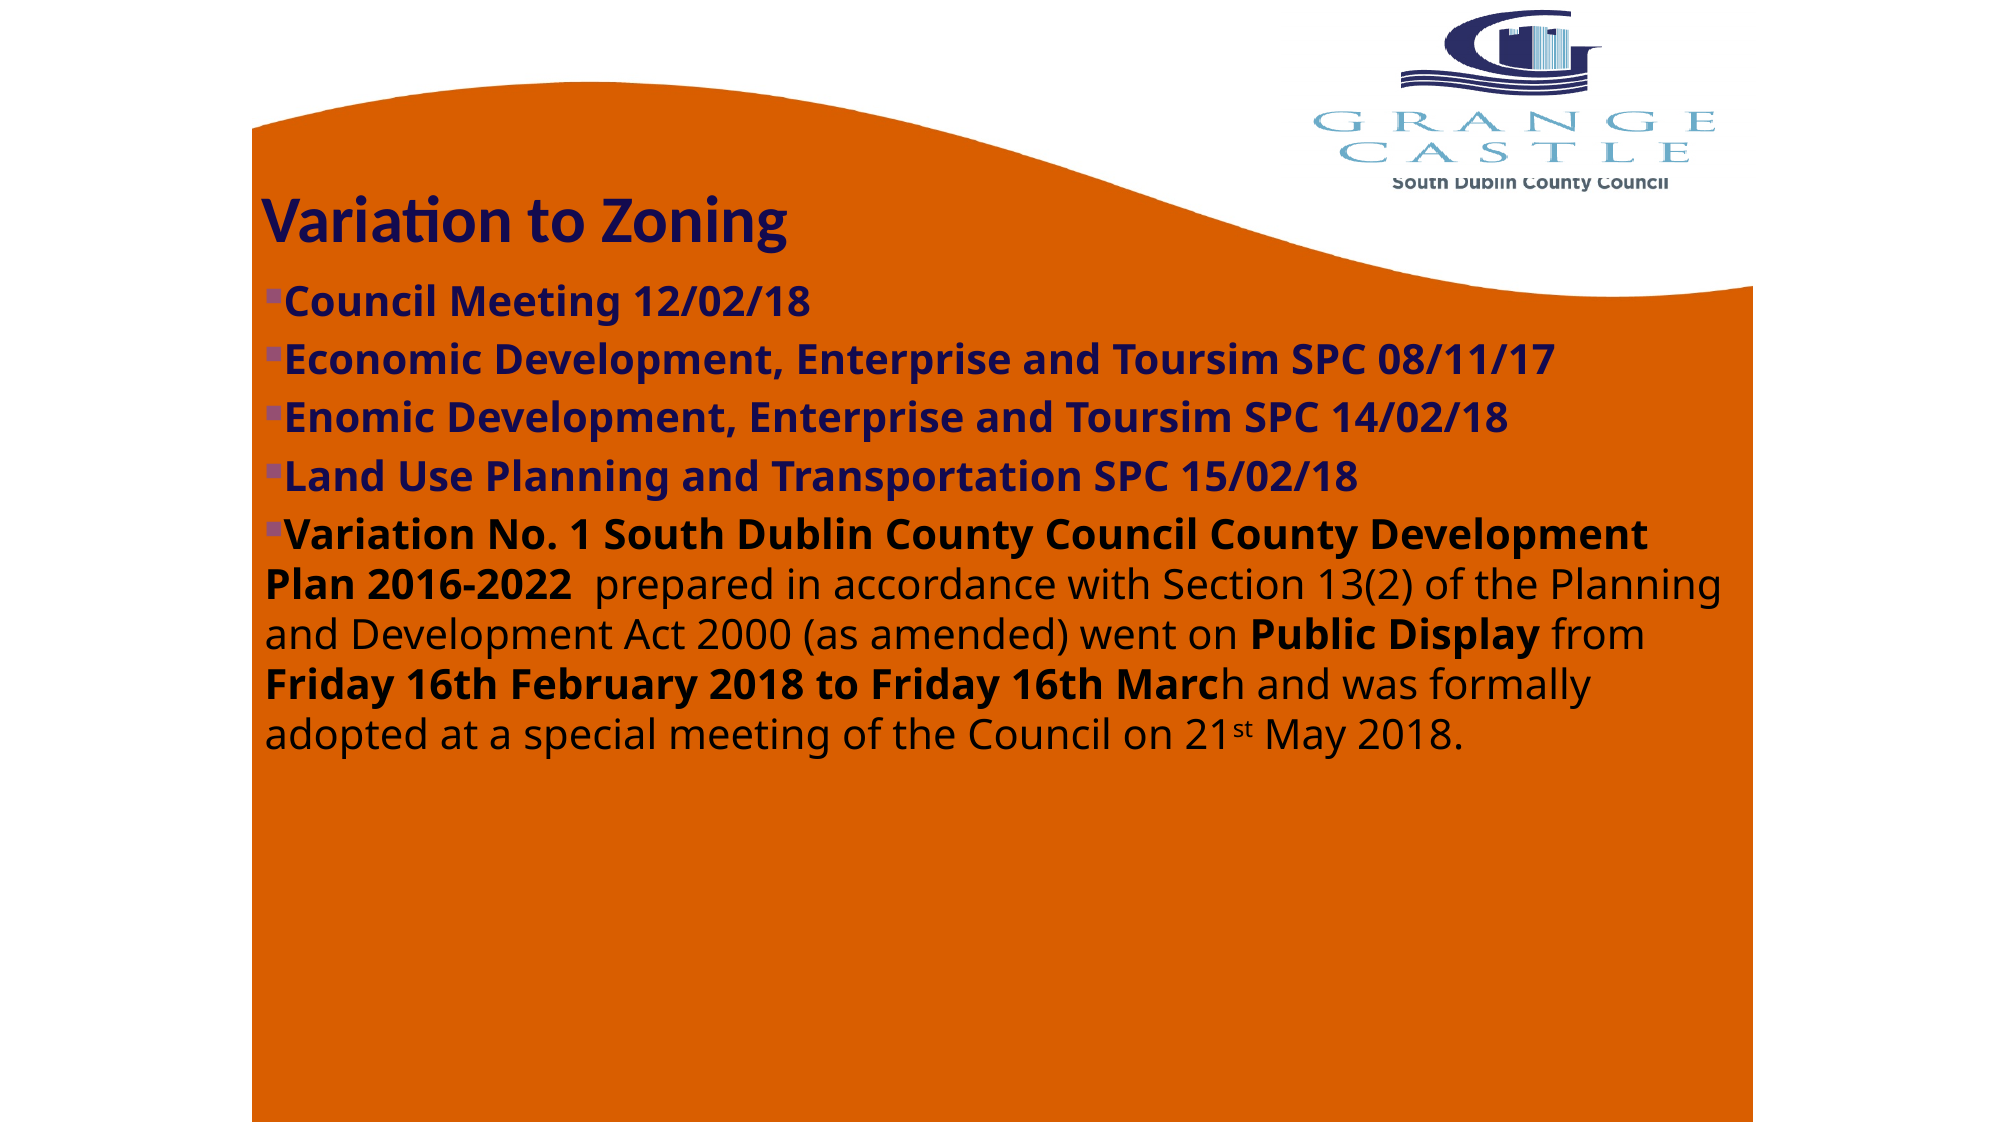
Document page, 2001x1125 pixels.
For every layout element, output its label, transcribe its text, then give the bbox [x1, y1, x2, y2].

picture [252, 0, 1756, 1122]
subtitle Variation to Zoning [246, 177, 252, 296]
